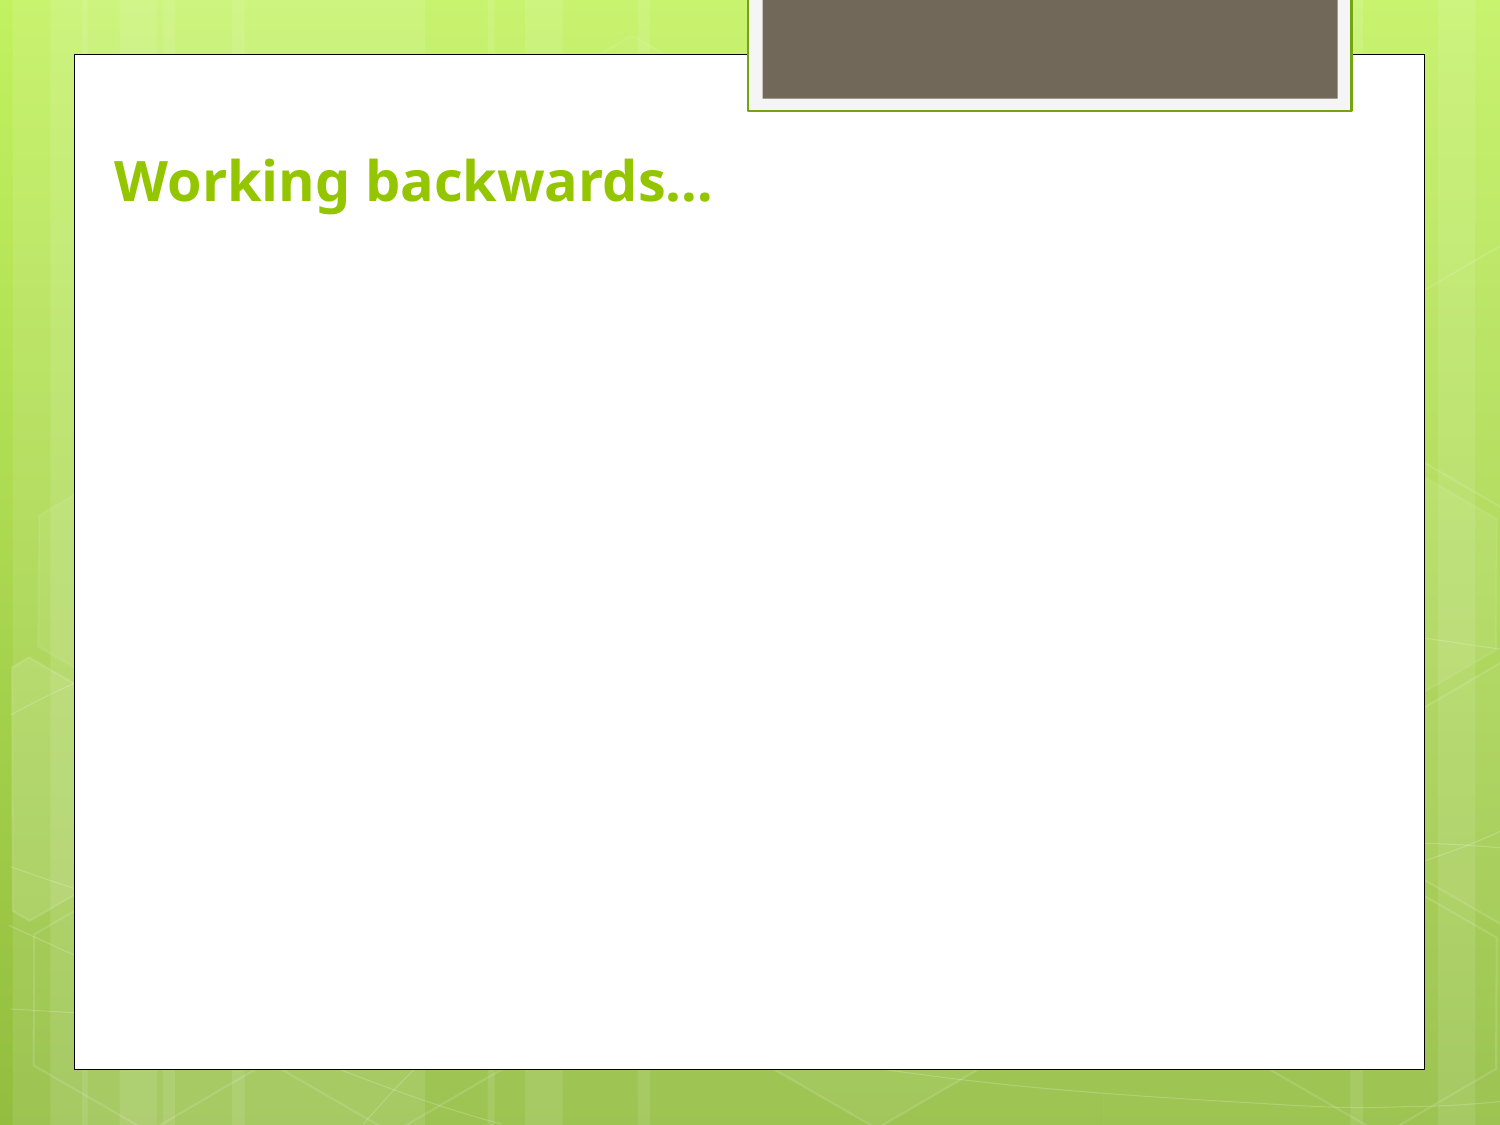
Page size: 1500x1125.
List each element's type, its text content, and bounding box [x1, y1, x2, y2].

title Working backwards… [99, 137, 1253, 288]
